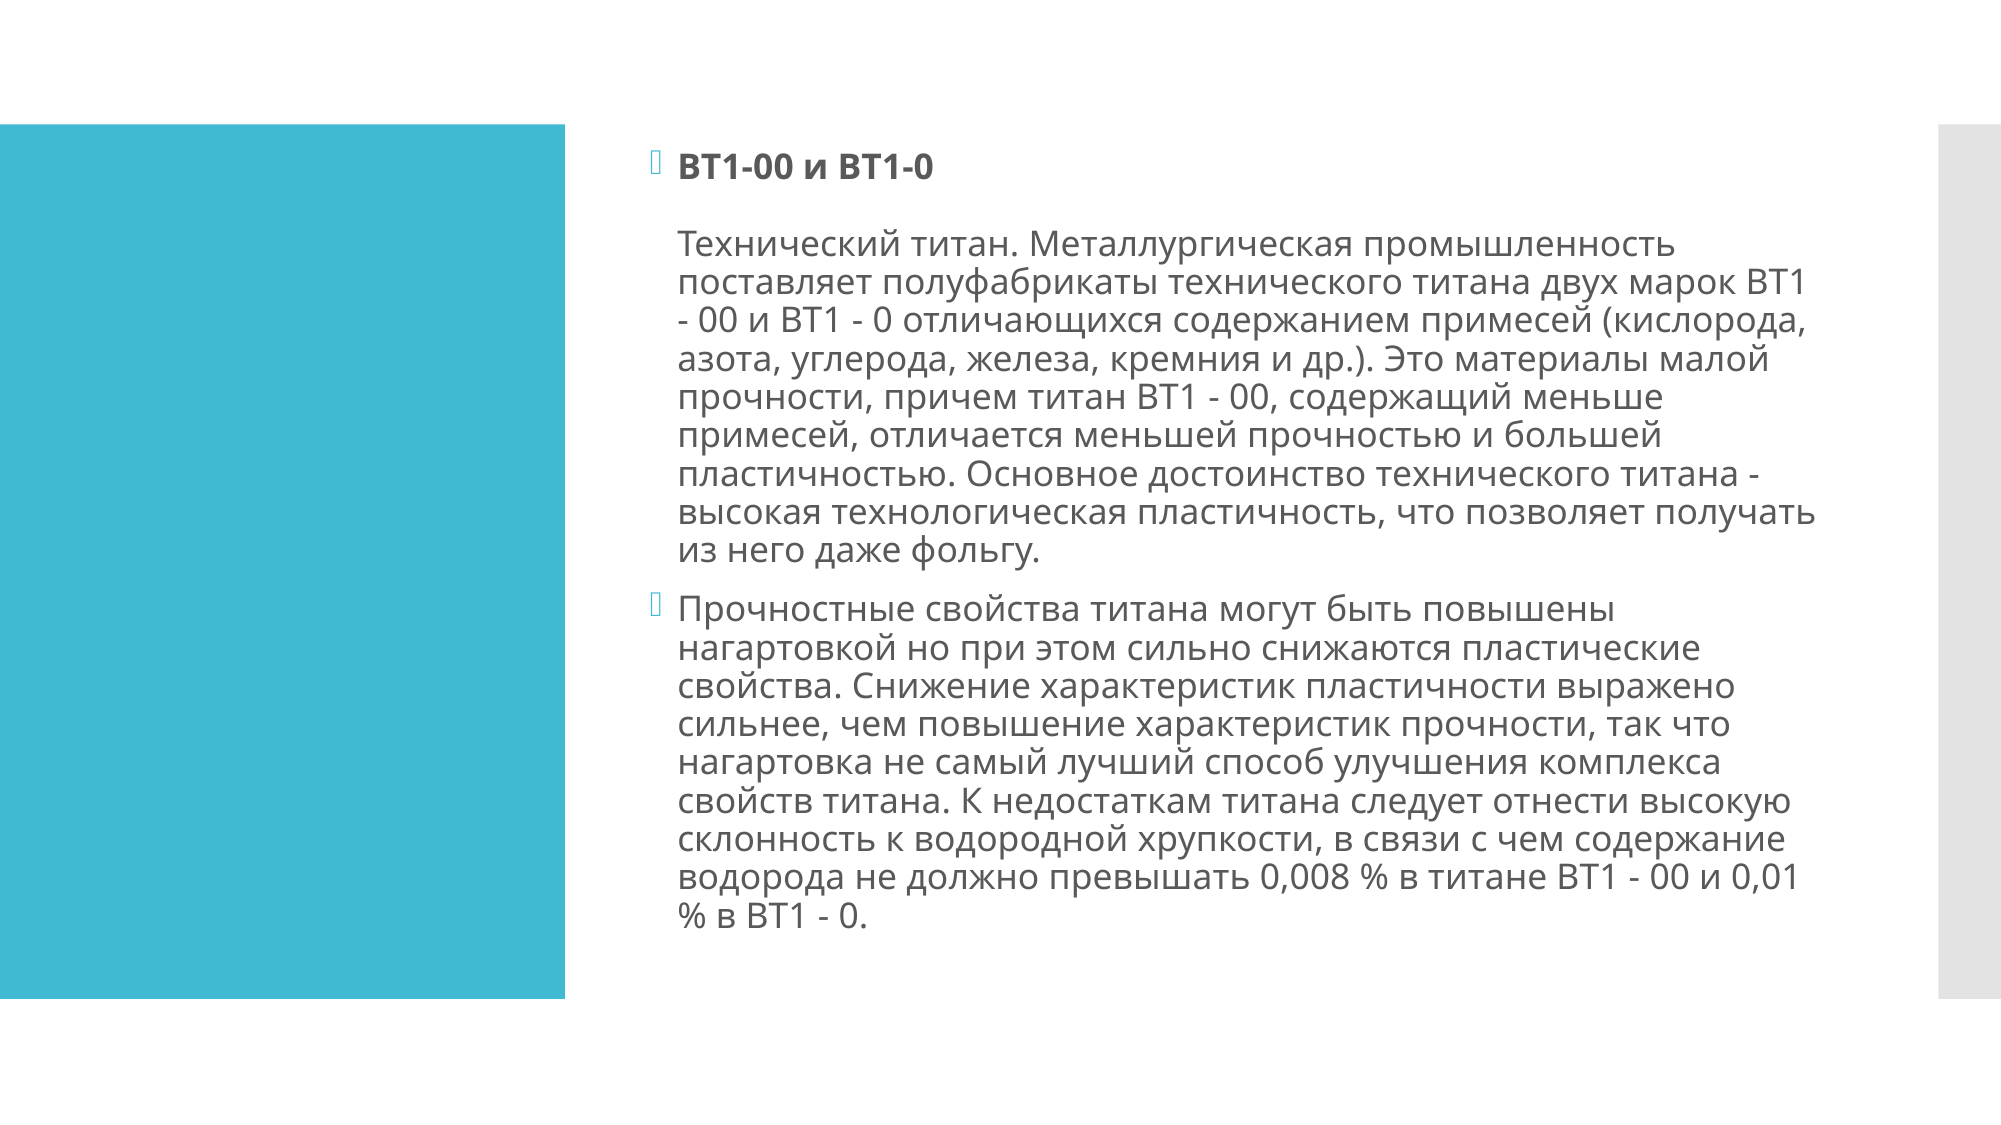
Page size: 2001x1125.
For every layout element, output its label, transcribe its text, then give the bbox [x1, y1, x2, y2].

list ВТ1-00 и ВТ1-0 Технический титан. Металлургическая промышленность поставляет полуфабрикаты технического титана двух марок ВТ1 - 00 и ВТ1 - 0 отличающихся содержанием примесей (кислорода, азота, углерода, железа, кремния и др.). Это материалы малой прочности, причем титан ВТ1 - 00, содержащий меньше примесей, отличается меньшей прочностью и большей пластичностью. Основное достоинство технического титана - высокая технологическая пластичность, что позволяет получать из него даже фольгу. Прочностные свойства титана могут быть повышены нагартовкой но при этом сильно снижаются пластические свойства. Снижение характеристик пластичности выражено сильнее, чем повышение характеристик прочности, так что нагартовка не самый лучший способ улучшения комплекса свойств титана. К недостаткам титана следует отнести высокую склонность к водородной хрупкости, в связи с чем содержание водорода не должно превышать 0,008 % в титане ВТ1 - 00 и 0,01 % в ВТ1 - 0. [634, 141, 1835, 982]
